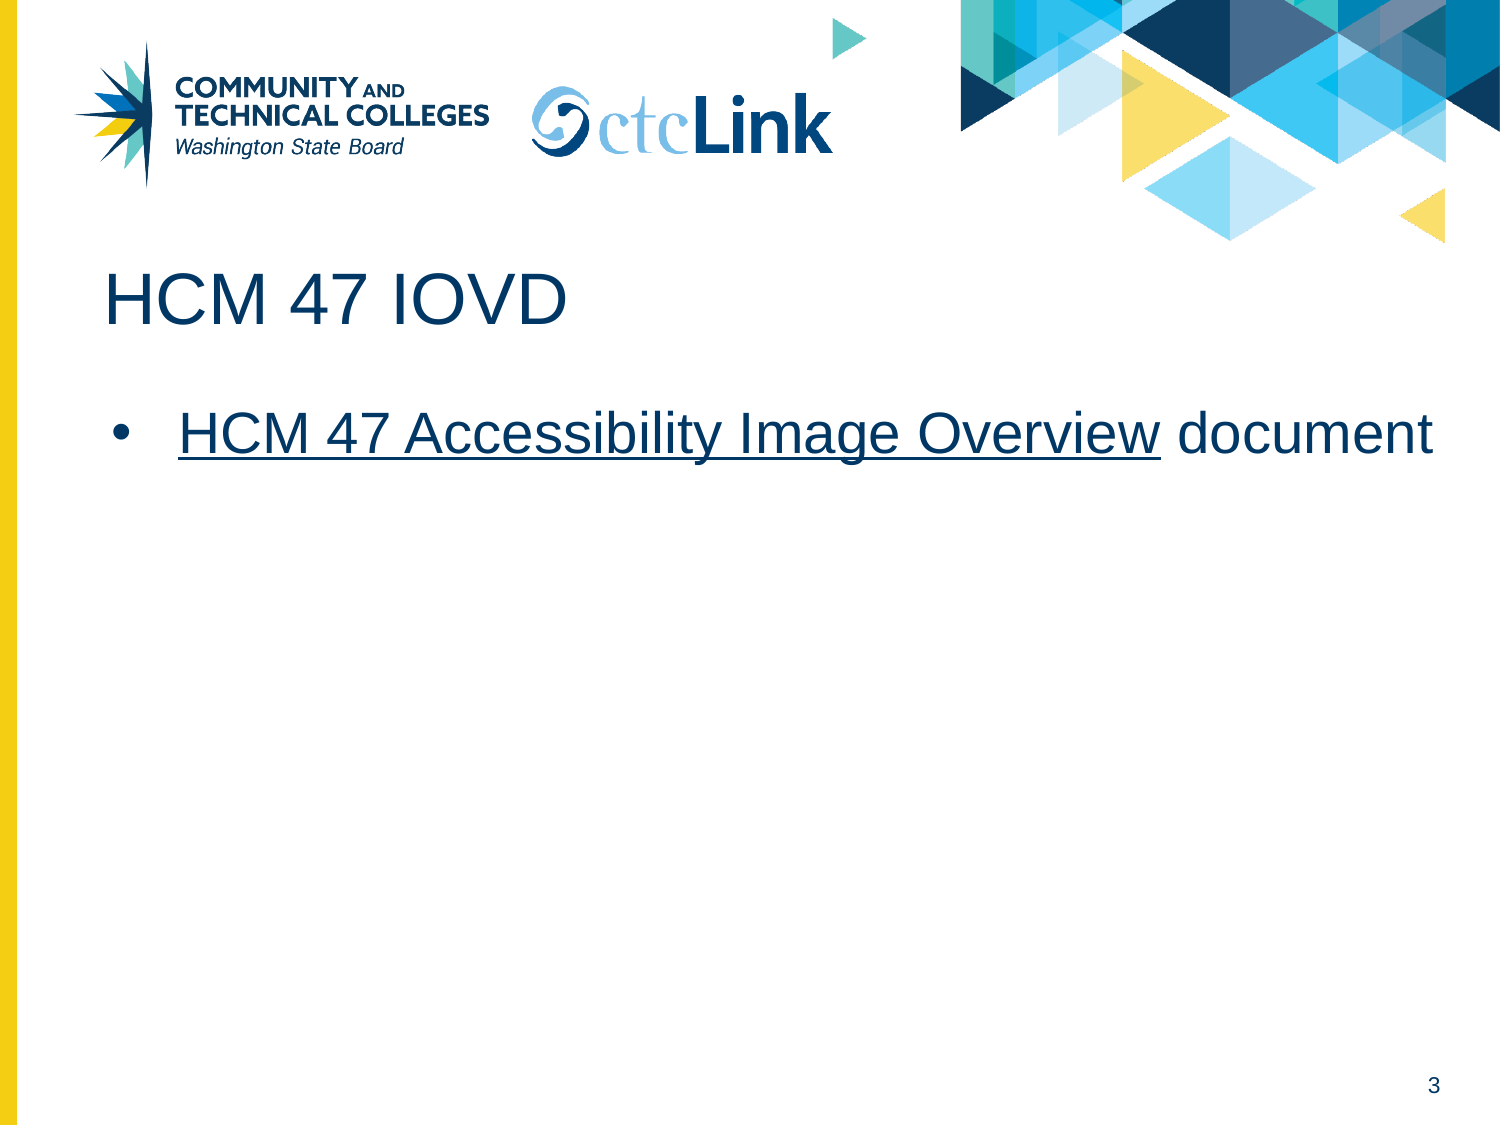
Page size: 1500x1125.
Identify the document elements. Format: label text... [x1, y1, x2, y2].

slide_number 3 [1378, 1063, 1456, 1103]
title HCM 47 IOVD [88, 254, 1456, 385]
list HCM 47 Accessibility Image Overview document [88, 396, 1456, 1013]
picture [17, 0, 1500, 243]
